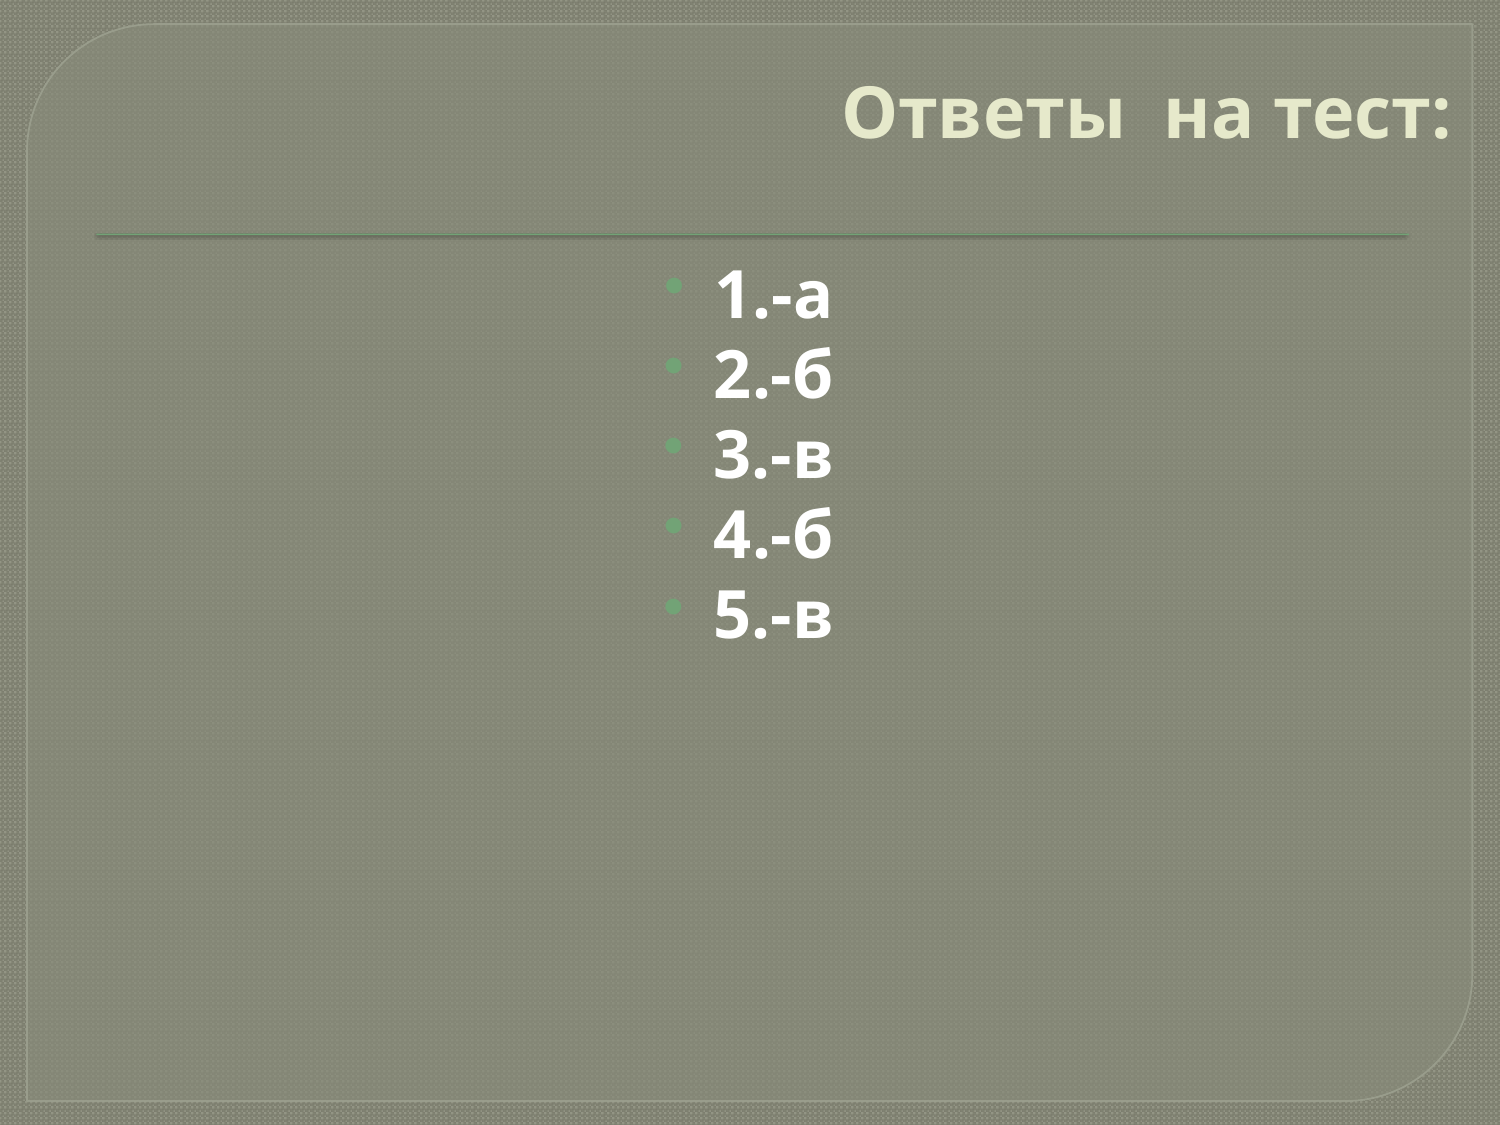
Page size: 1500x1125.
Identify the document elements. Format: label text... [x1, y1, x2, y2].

list 1.-а 2.-б 3.-в 4.-б 5.-в [75, 164, 1425, 1005]
title Ответы на тест: [117, 58, 1468, 247]
